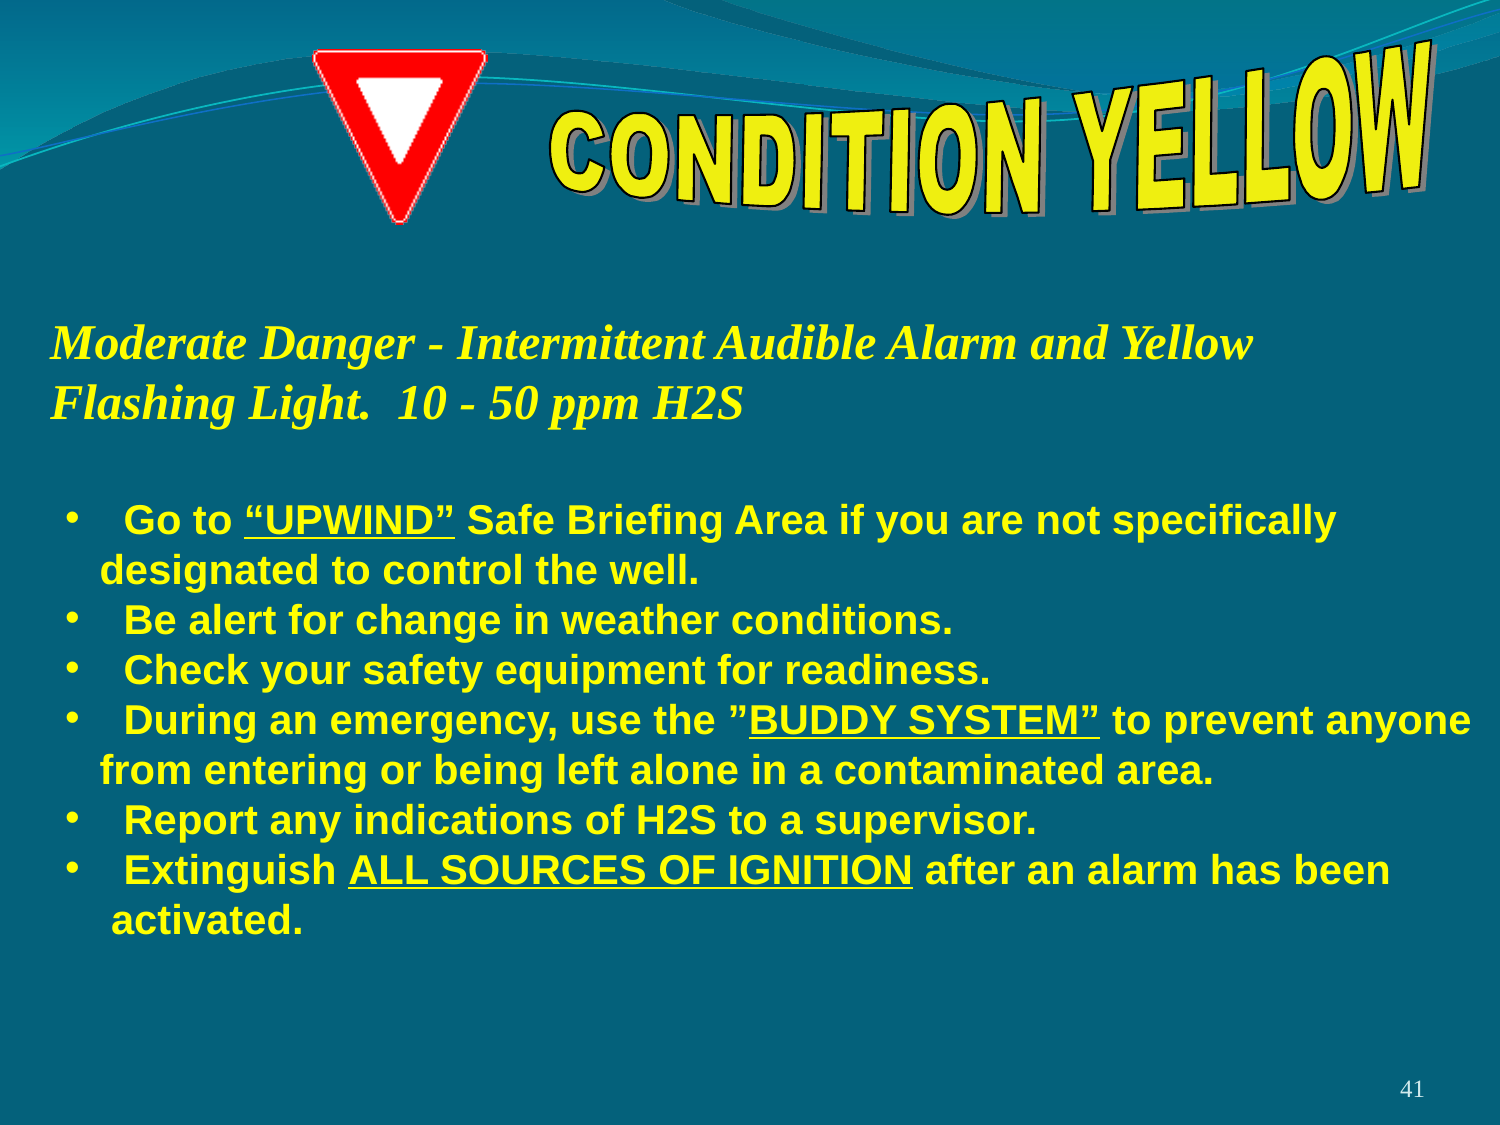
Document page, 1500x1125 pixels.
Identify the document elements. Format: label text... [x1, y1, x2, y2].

picture [677, 115, 738, 208]
picture [747, 40, 1437, 218]
picture [610, 113, 674, 201]
picture [550, 111, 609, 195]
picture [313, 50, 488, 224]
text_box Moderate Danger - Intermittent Audible Alarm and Yellow Flashing Light. 10 - 50 ppm H2S [34, 302, 1438, 438]
picture [742, 115, 800, 210]
picture [804, 109, 917, 216]
slide_number 41 [1299, 1042, 1425, 1103]
text_box Go to “UPWIND” Safe Briefing Area if you are not specifically designated to control the well. Be alert for change in weather conditions. Check your safety equipment for readiness. During an emergency, use the ”BUDDY SYSTEM” to prevent anyone from entering or being left alone in a contaminated area. Report any indications of H2S to a supervisor. Extinguish ALL SOURCES OF IGNITION after an alarm has been activated. [50, 484, 1500, 951]
